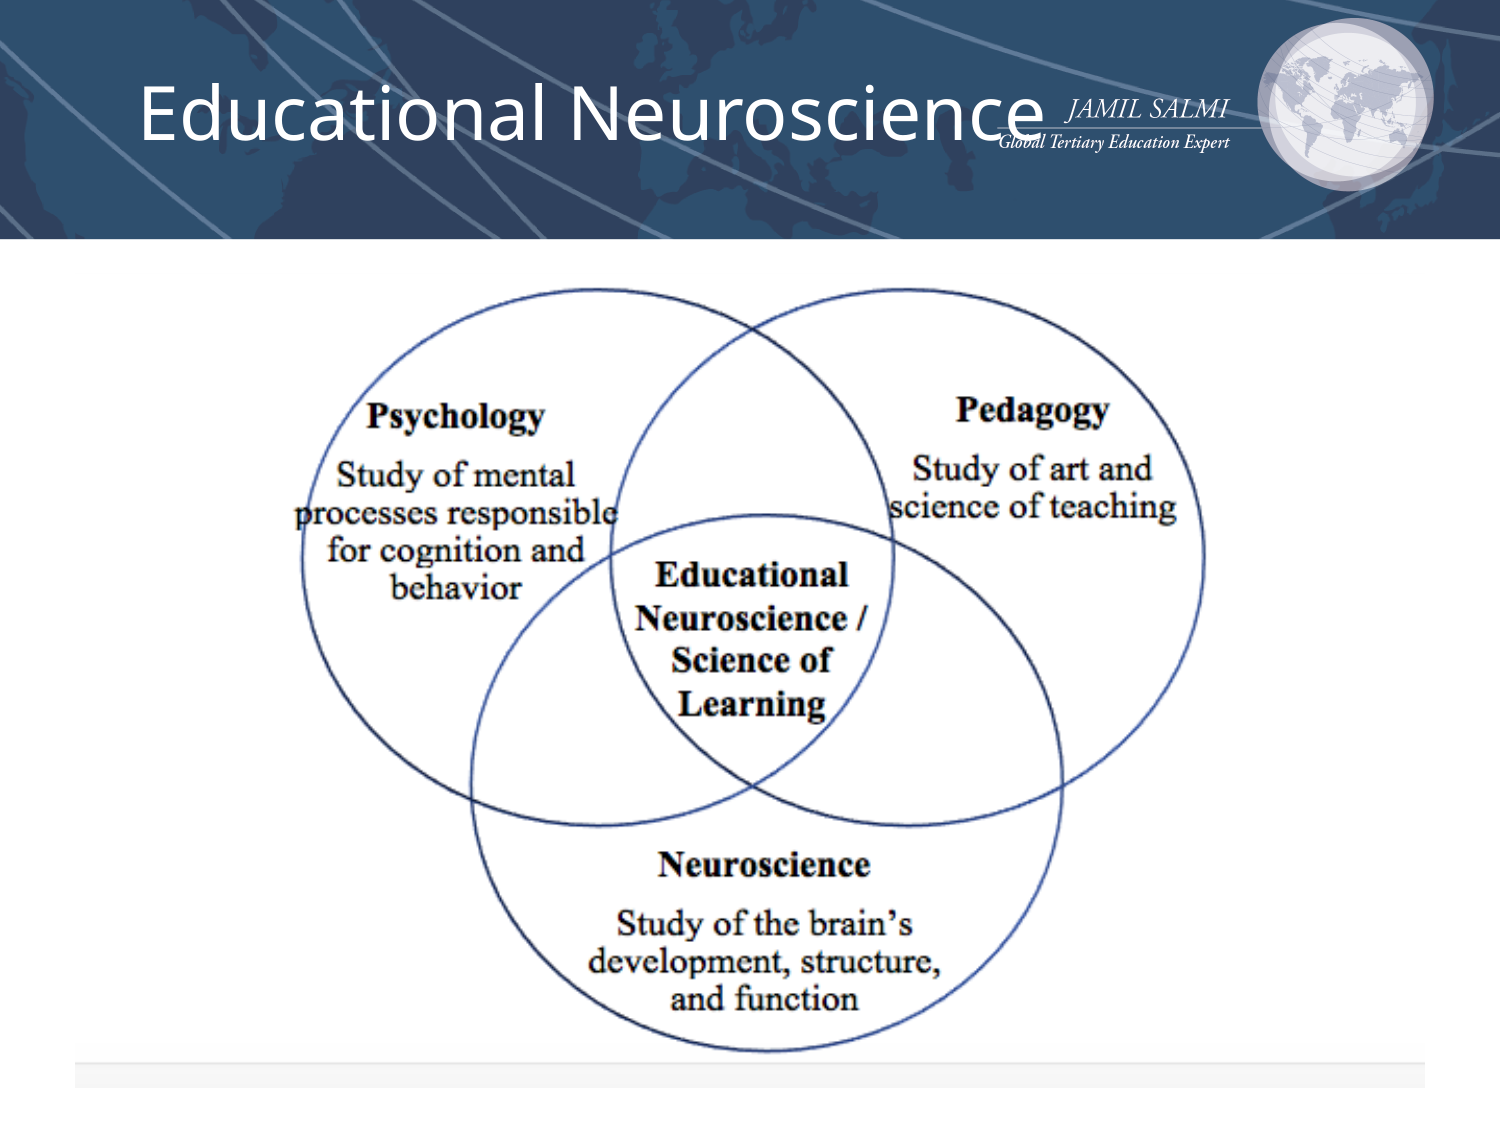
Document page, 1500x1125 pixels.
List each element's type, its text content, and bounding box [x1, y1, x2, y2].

picture [0, 0, 1500, 1125]
title Educational Neuroscience [59, 0, 1125, 163]
